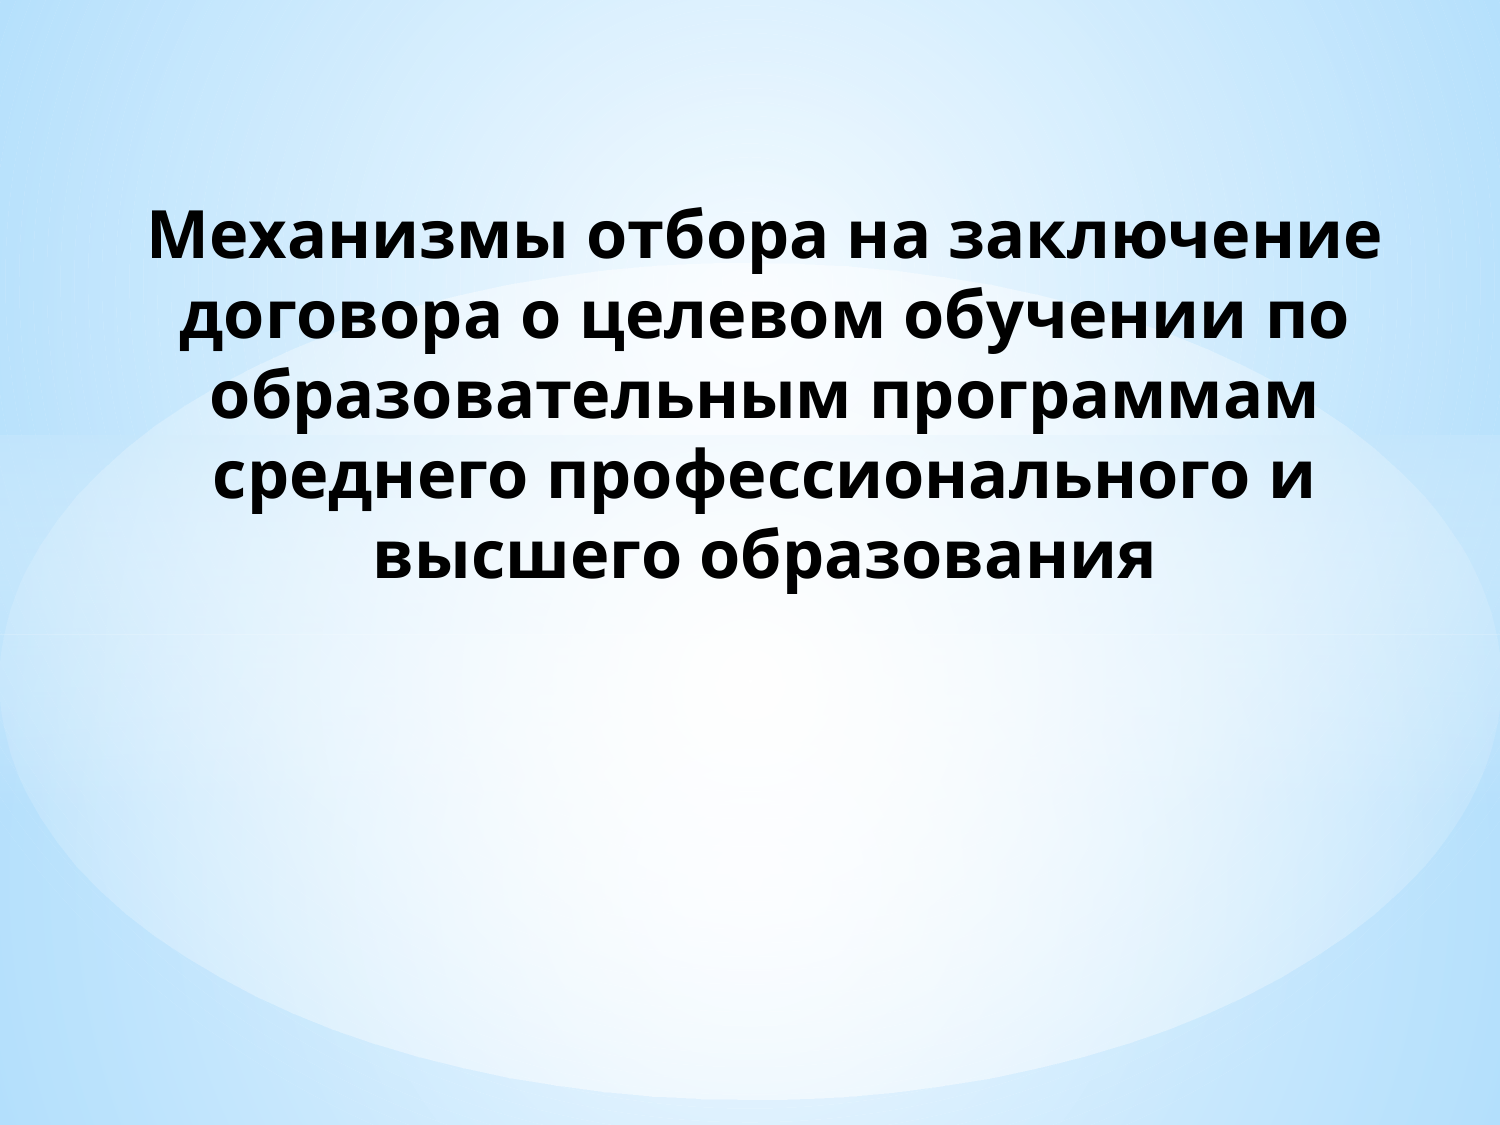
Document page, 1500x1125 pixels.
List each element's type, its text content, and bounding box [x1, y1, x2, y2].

title Механизмы отбора на заключение договора о целевом обучении по образовательным программам среднего профессионального и высшего образования [100, 184, 1400, 808]
